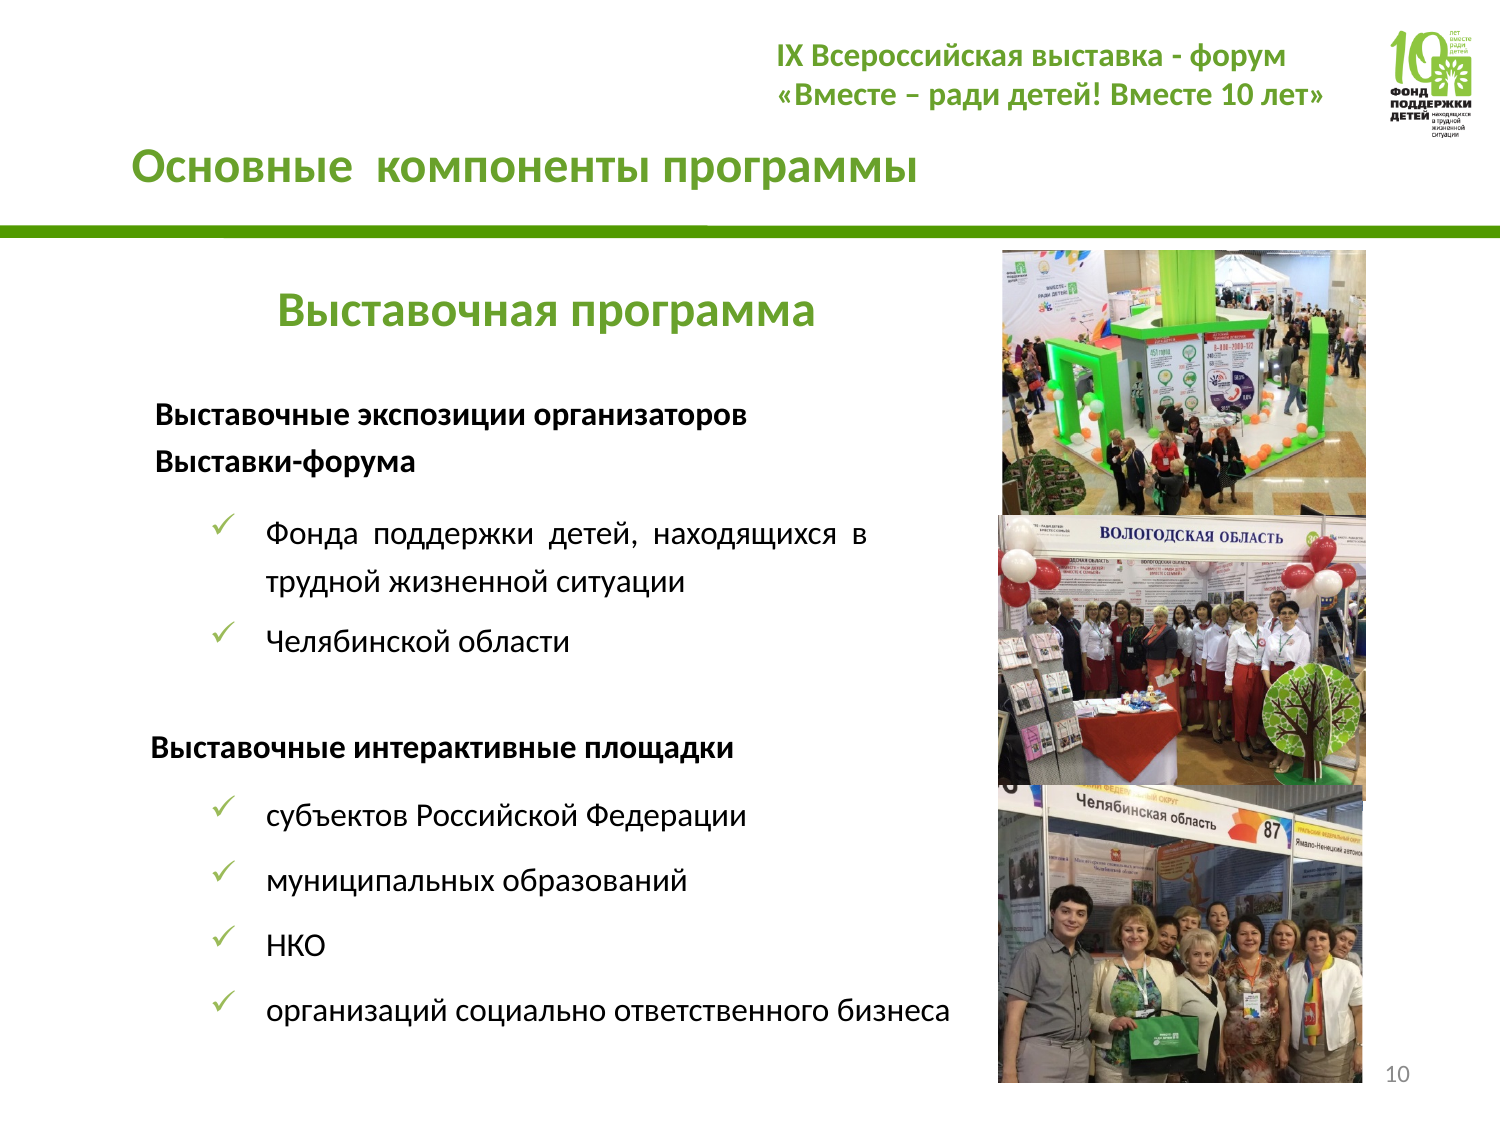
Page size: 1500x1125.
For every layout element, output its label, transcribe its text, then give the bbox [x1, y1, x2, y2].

text_box Выставочные интерактивные площадки [135, 709, 767, 773]
list субъектов Российской Федерации муниципальных образований НКО организаций социально ответственного бизнеса [194, 786, 1058, 1094]
text_box Фонда поддержки детей, находящихся в трудной жизненной ситуации Челябинской области [194, 495, 884, 667]
text_box Выставочная программа [210, 269, 868, 376]
text_box Основные компоненты программы [48, 125, 1002, 232]
text_box IХ Всероссийская выставка - форум «Вместе – ради детей! Вместе 10 лет» [761, 25, 1410, 120]
slide_number 10 [1074, 1042, 1425, 1103]
picture [997, 250, 1367, 1084]
text_box Выставочные экспозиции организаторов Выставки-форума [140, 376, 868, 487]
picture [1389, 29, 1474, 138]
